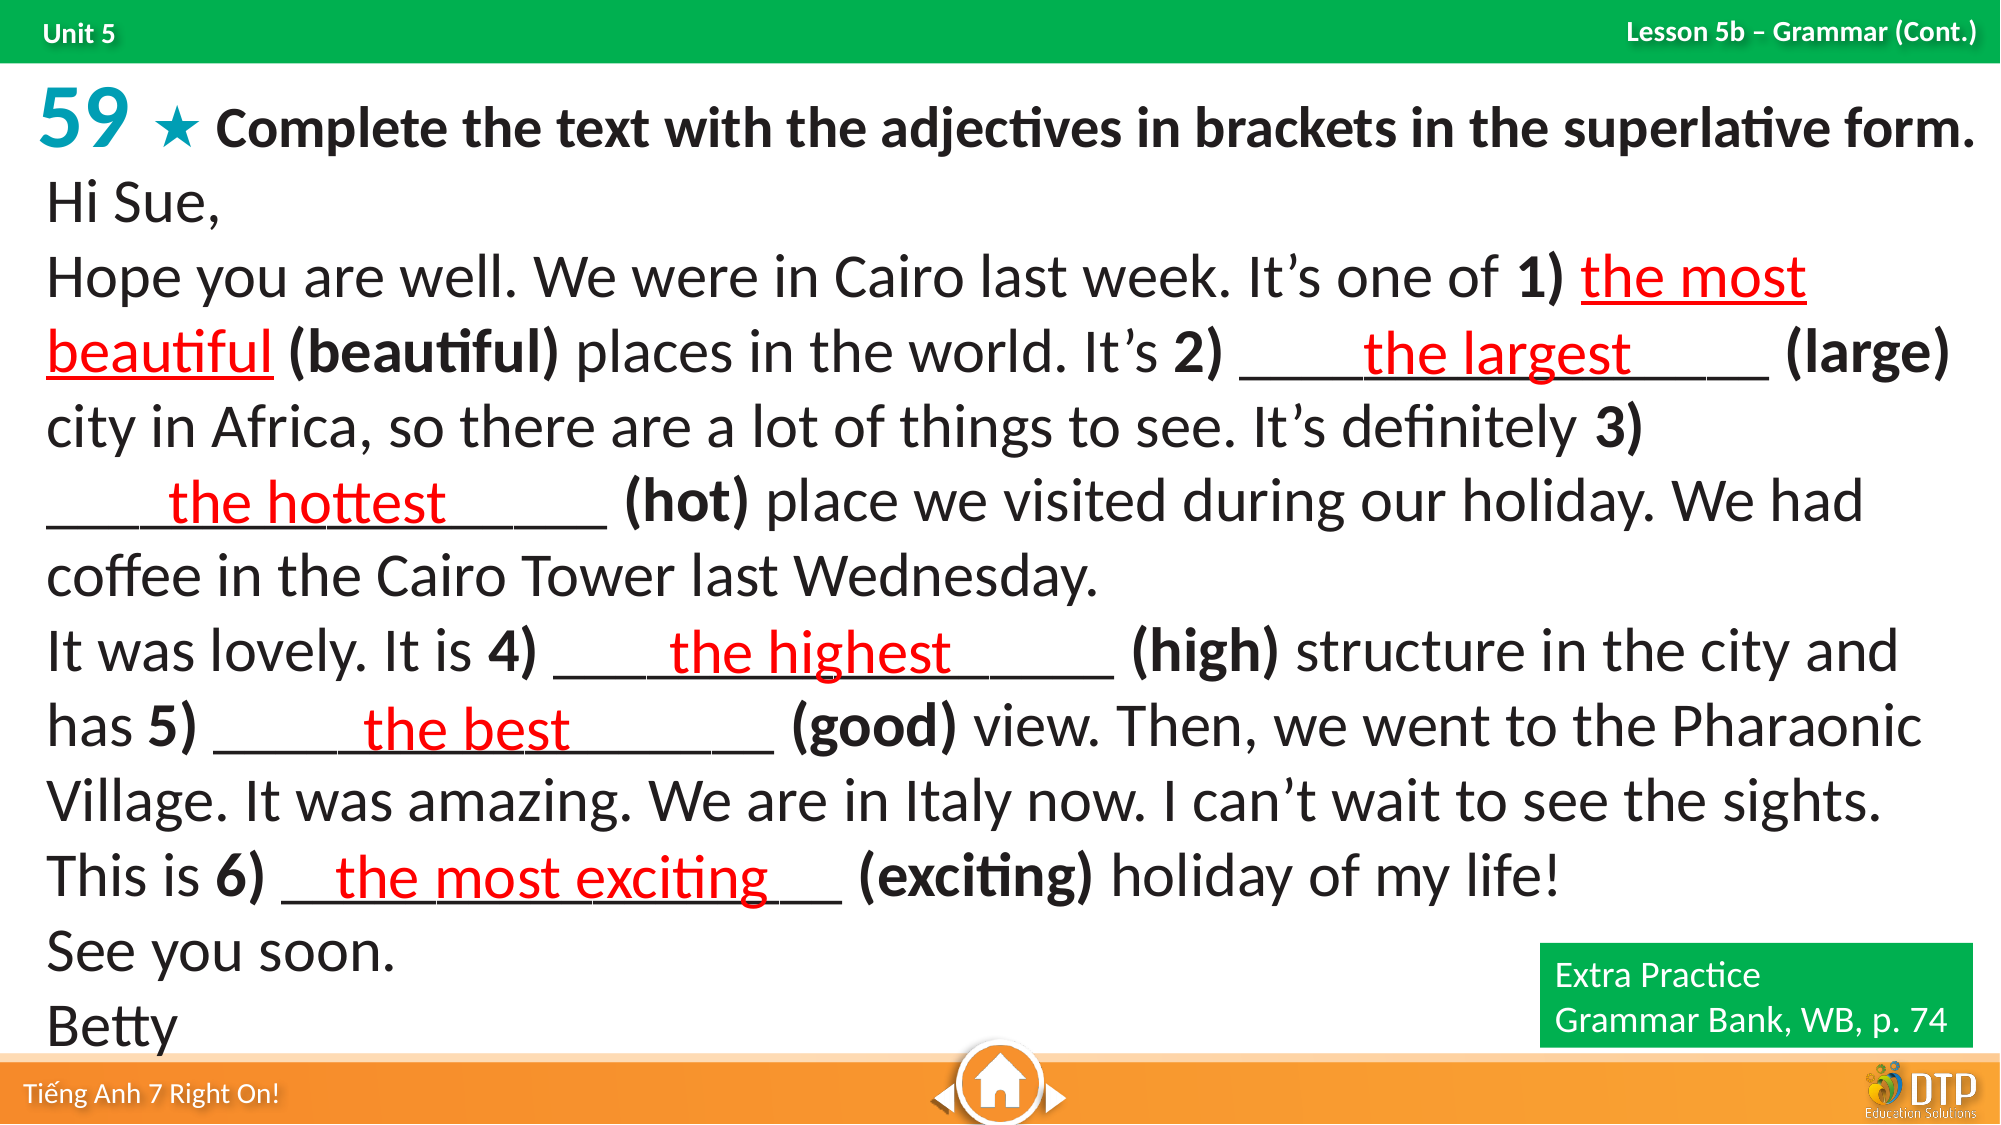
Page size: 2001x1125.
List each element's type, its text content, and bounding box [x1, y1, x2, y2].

text_box the highest [654, 603, 1000, 693]
text_box Extra Practice Grammar Bank, WB, p. 74 [1540, 942, 1973, 1048]
text_box the most exciting [320, 828, 801, 919]
text_box the hottest [153, 453, 478, 544]
picture [0, 64, 2000, 1125]
text_box 59 ★ Complete the text with the adjectives in brackets in the superlative form. [22, 48, 2000, 174]
text_box the best [349, 680, 618, 770]
text_box Hi Sue, Hope you are well. We were in Cairo last week. It’s one of 1) the most beautiful (beautiful) places in the world. It’s 2) _________________ (large) city in Africa, so there are a lot of things to see. It’s definitely 3) __________________ (hot) place we visited during our holiday. We had coffee in the Cairo Tower last Wednesday. It was lovely. It is 4) __________________ (high) structure in the city and has 5) __________________ (good) view. Then, we went to the Pharaonic Village. It was amazing. We are in Italy now. I can’t wait to see the sights. This is 6) __________________ (exciting) holiday of my life! See you soon. Betty [31, 152, 1978, 1067]
text_box the largest [1348, 304, 1660, 395]
